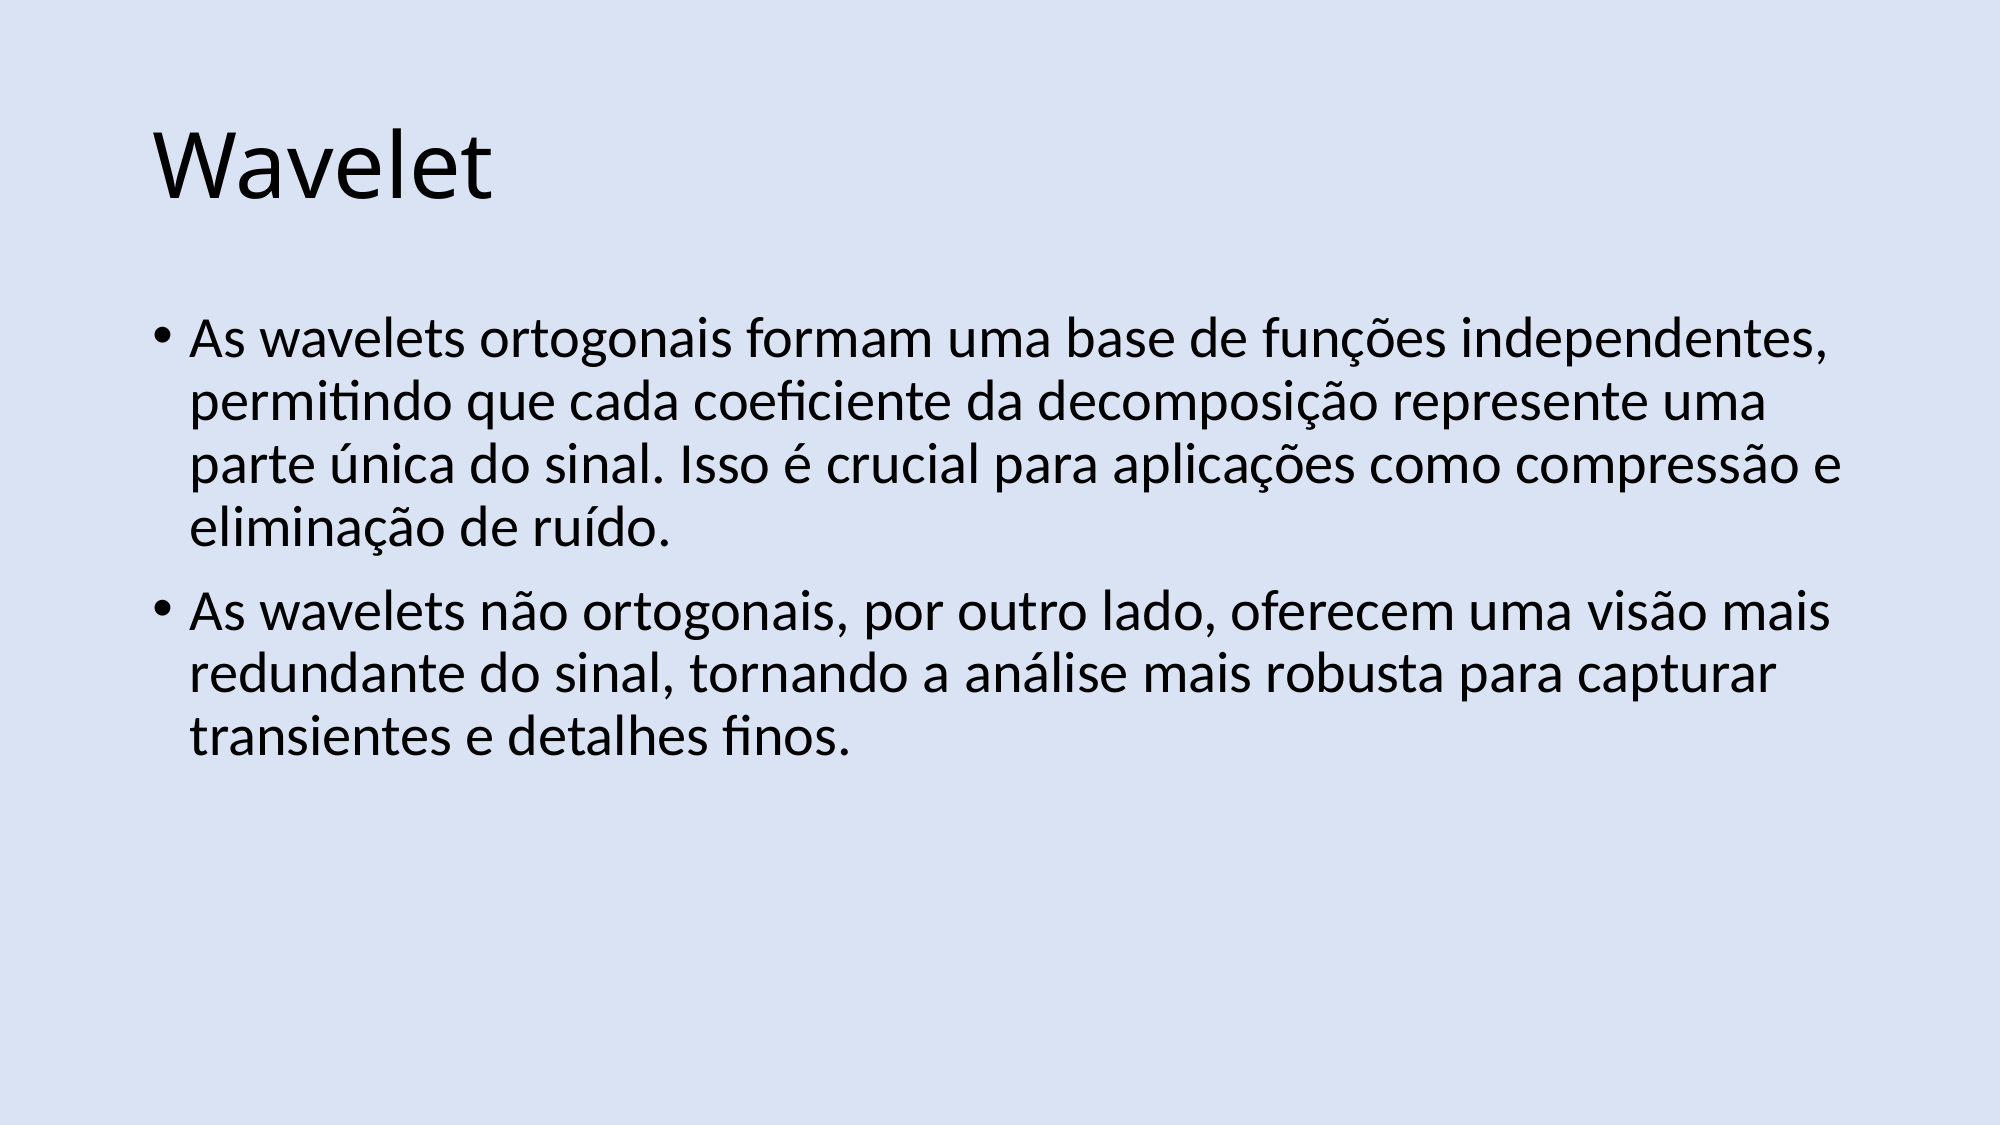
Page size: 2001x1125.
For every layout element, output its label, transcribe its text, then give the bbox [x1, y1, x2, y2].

title Wavelet [137, 59, 1863, 278]
list As wavelets ortogonais formam uma base de funções independentes, permitindo que cada coeficiente da decomposição represente uma parte única do sinal. Isso é crucial para aplicações como compressão e eliminação de ruído. As wavelets não ortogonais, por outro lado, oferecem uma visão mais redundante do sinal, tornando a análise mais robusta para capturar transientes e detalhes finos. [137, 299, 1863, 1014]
